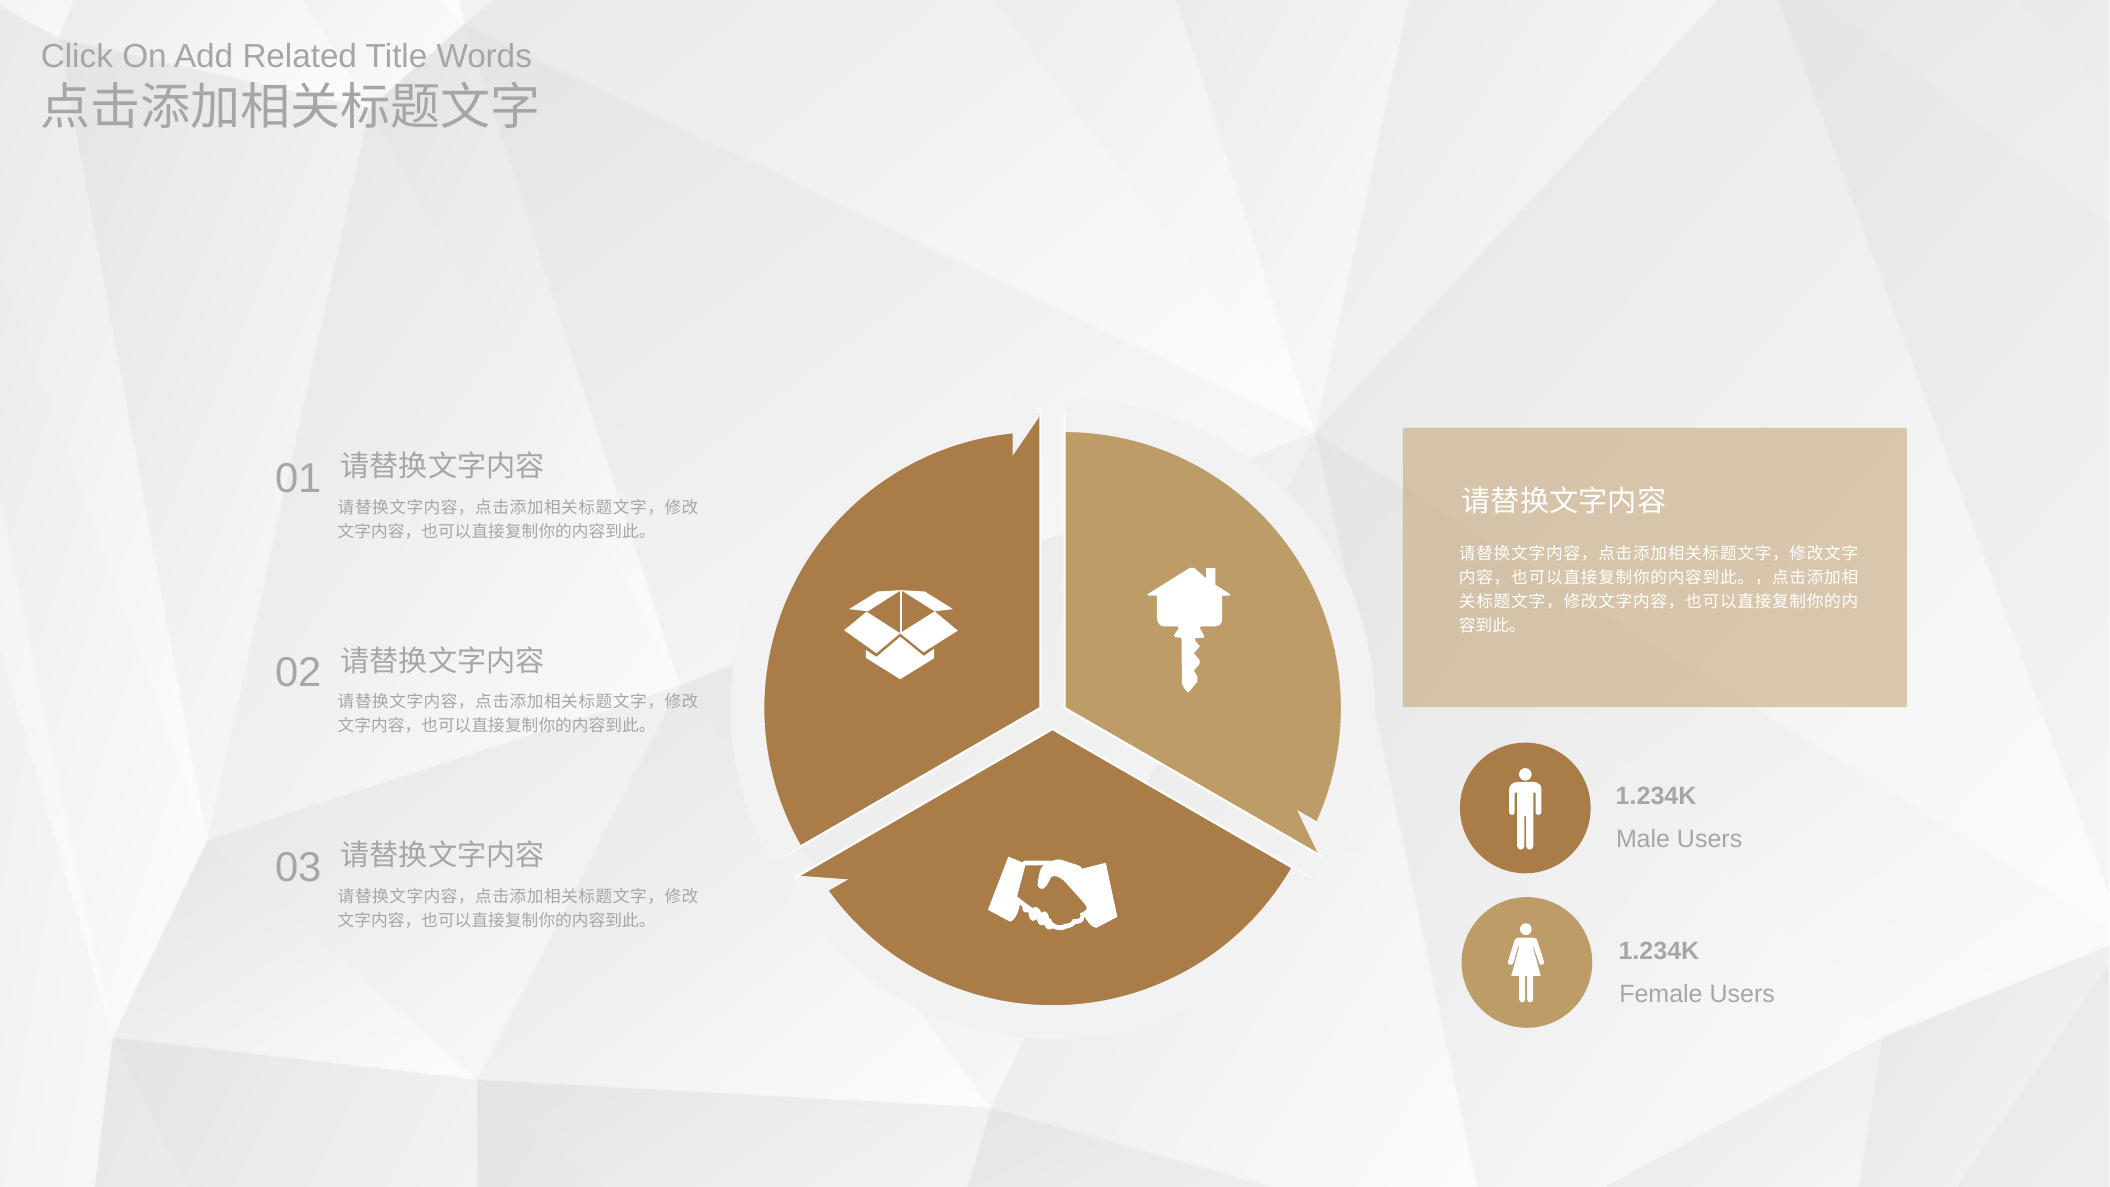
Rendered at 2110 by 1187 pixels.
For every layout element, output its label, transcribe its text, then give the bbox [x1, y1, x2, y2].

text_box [322, 433, 707, 550]
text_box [707, 375, 1398, 1062]
picture [0, 0, 2110, 1187]
text_box 02 [260, 627, 322, 703]
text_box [1461, 897, 1593, 1028]
text_box Male Users [1601, 809, 1758, 860]
text_box 1.234K [1600, 766, 1712, 817]
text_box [1402, 427, 1907, 708]
text_box 03 [260, 822, 322, 897]
text_box 1.234K [1603, 920, 1715, 972]
text_box Female Users [1604, 963, 1790, 1015]
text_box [844, 590, 958, 680]
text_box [322, 627, 707, 744]
text_box 01 [260, 433, 322, 509]
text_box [322, 822, 707, 939]
text_box Click On Add Related Title Words 点击添加相关标题文字 [26, 27, 584, 142]
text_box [1459, 742, 1591, 874]
